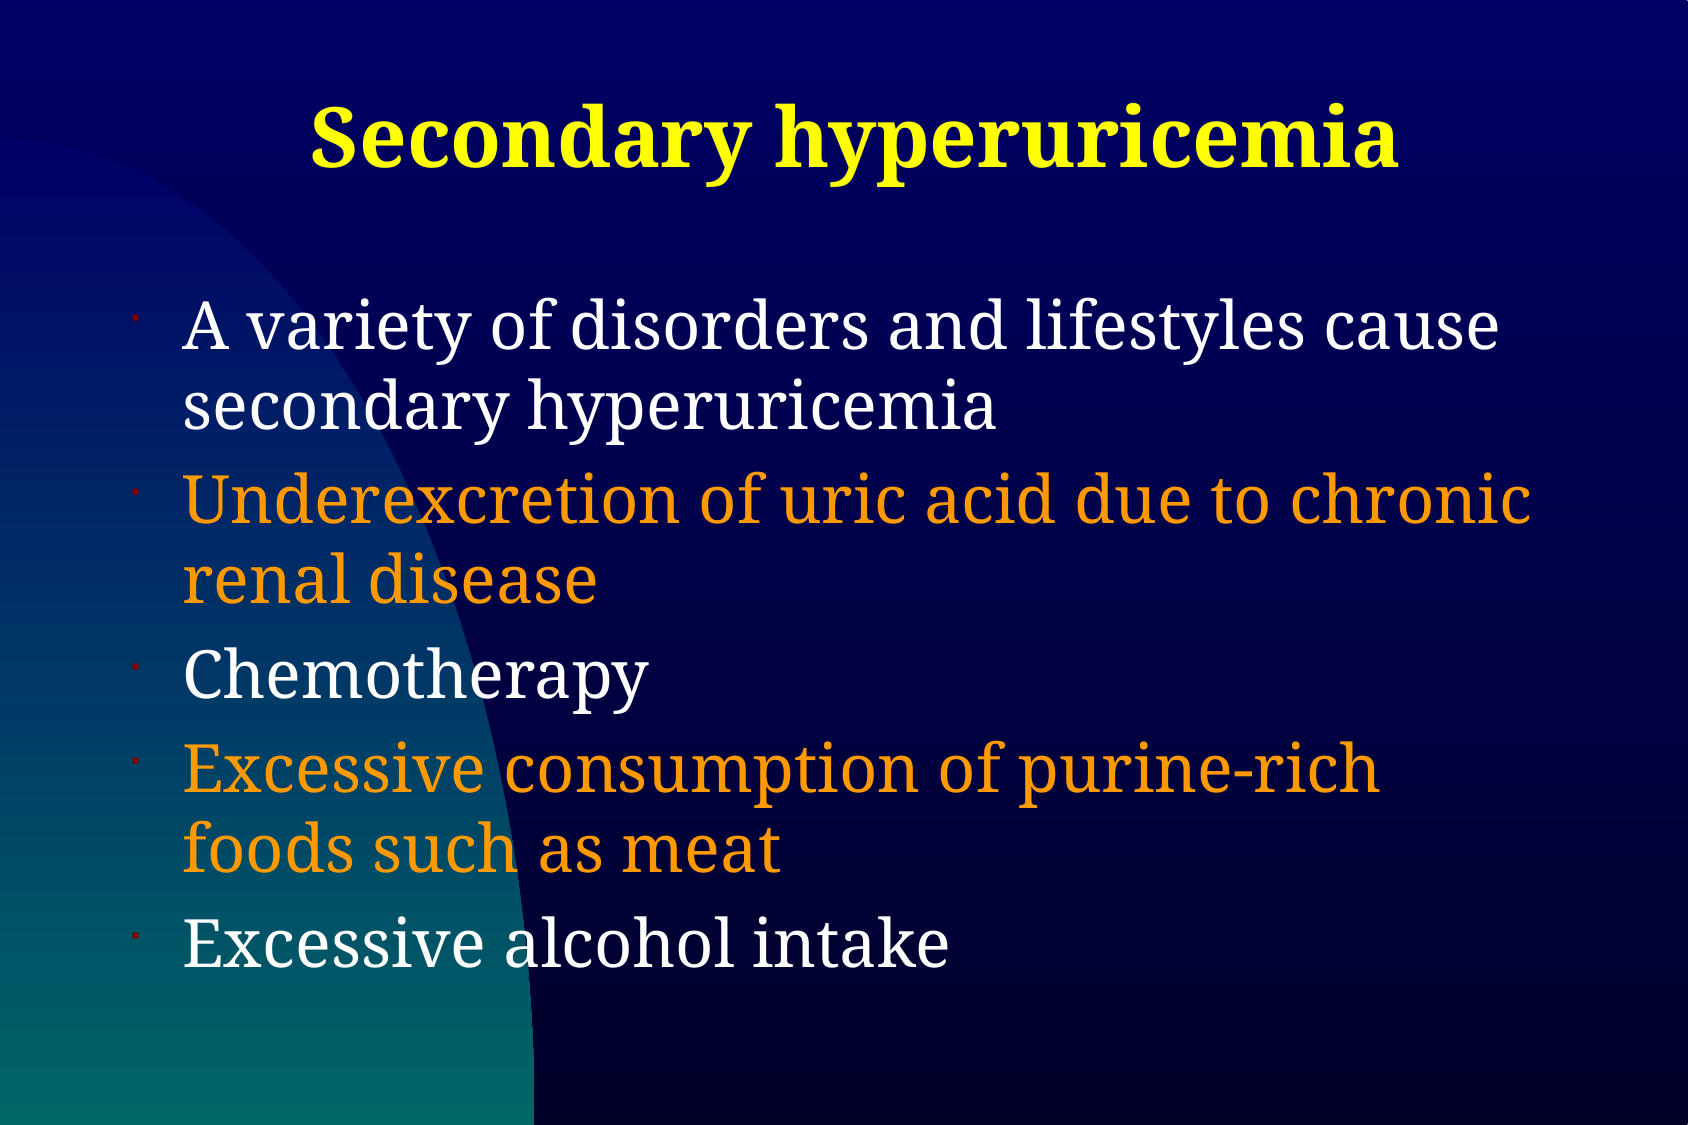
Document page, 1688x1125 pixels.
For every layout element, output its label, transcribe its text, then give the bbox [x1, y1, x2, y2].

title Secondary hyperuricemia [180, 86, 1532, 206]
list A variety of disorders and lifestyles cause secondary hyperuricemia Underexcretion of uric acid due to chronic renal disease Chemotherapy Excessive consumption of purine-rich foods such as meat Excessive alcohol intake [118, 274, 1551, 1001]
